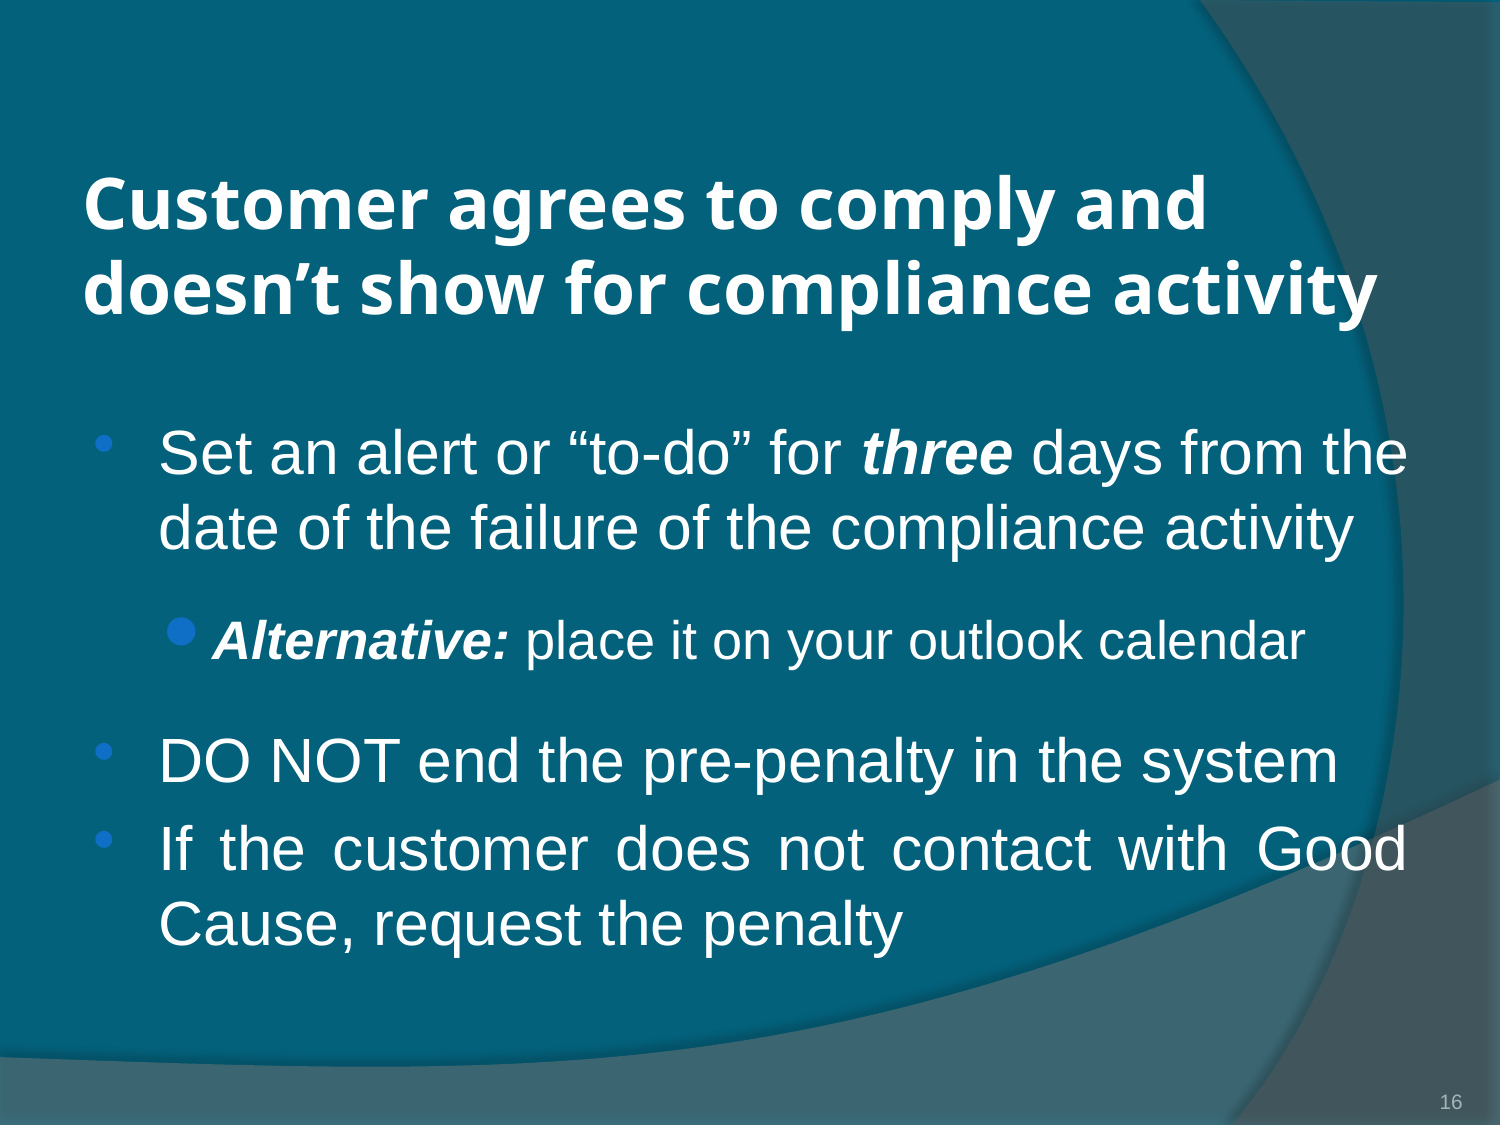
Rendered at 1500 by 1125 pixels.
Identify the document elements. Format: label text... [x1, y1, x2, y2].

slide_number 16 [1337, 1053, 1463, 1114]
title Customer agrees to comply and doesn’t show for compliance activity [75, 149, 1425, 338]
list Set an alert or “to-do” for three days from the date of the failure of the compliance activity Alternative: place it on your outlook calendar DO NOT end the pre-penalty in the system If the customer does not contact with Good Cause, request the penalty [75, 404, 1425, 1063]
